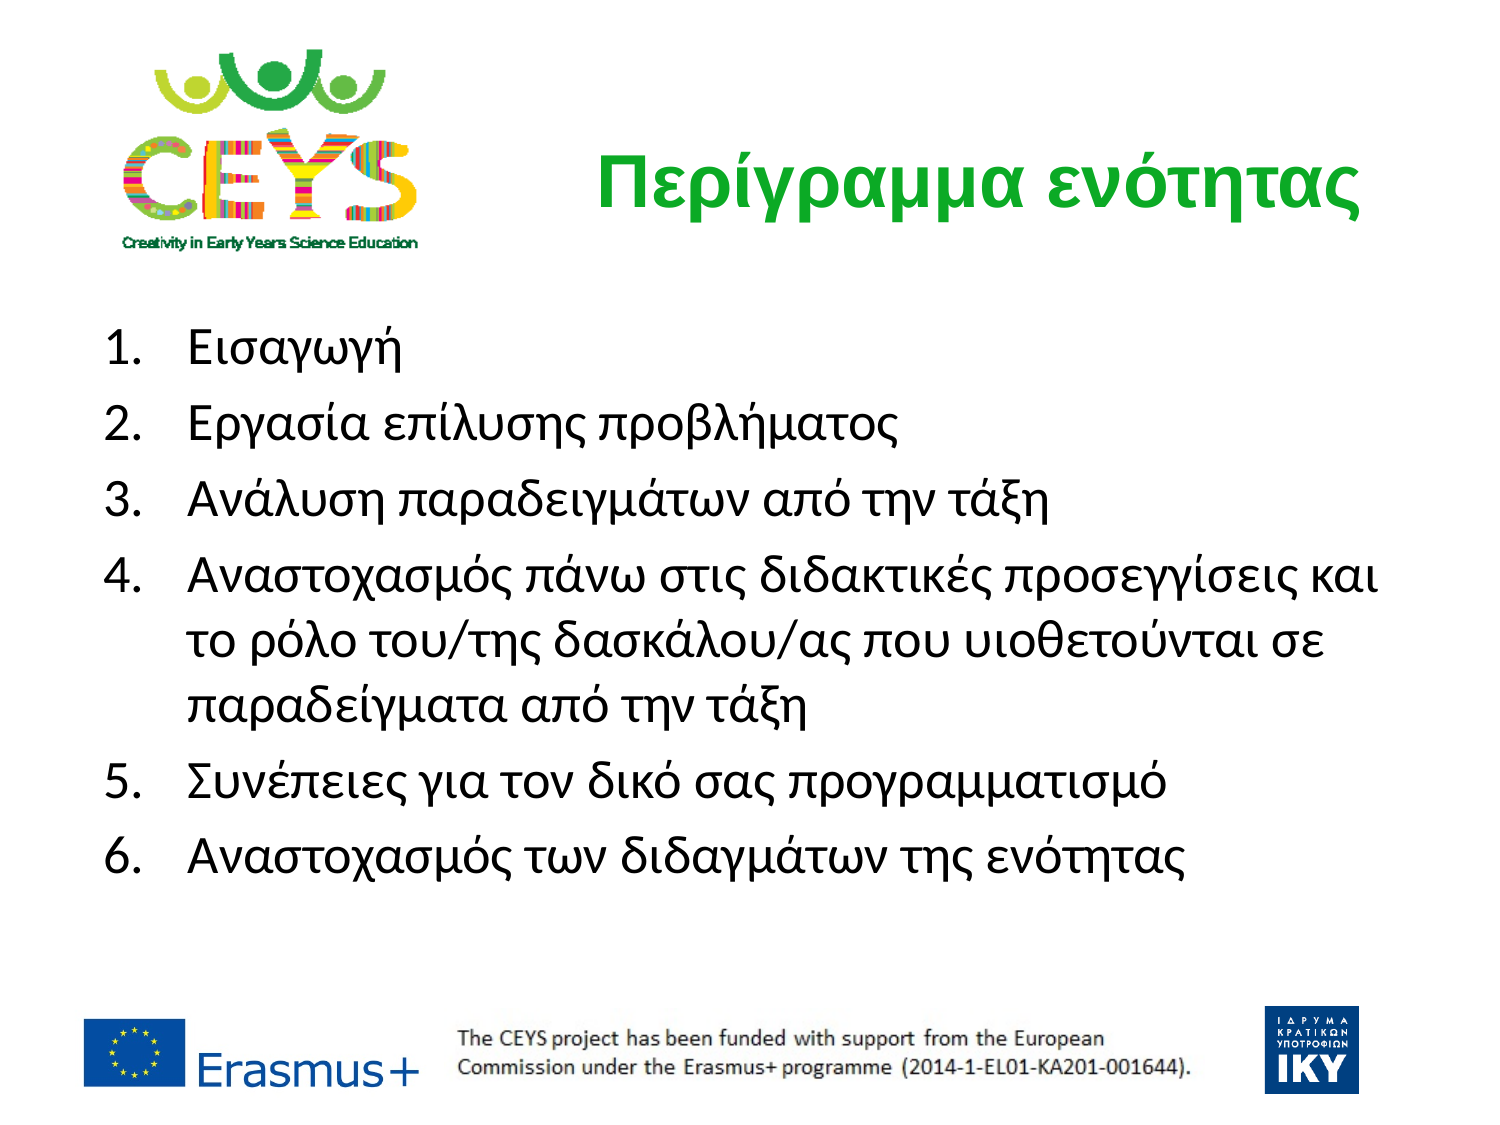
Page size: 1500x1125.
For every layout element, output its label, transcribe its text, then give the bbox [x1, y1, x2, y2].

picture [1264, 1005, 1359, 1094]
list Εισαγωγή Εργασία επίλυσης προβλήματος Ανάλυση παραδειγμάτων από την τάξη Αναστοχασμός πάνω στις διδακτικές προσεγγίσεις και το ρόλο του/της δασκάλου/ας που υιοθετούνται σε παραδείγματα από την τάξη Συνέπειες για τον δικό σας προγραμματισμό Αναστοχασμός των διδαγμάτων της ενότητας [88, 302, 1437, 906]
text_box Περίγραμμα ενότητας [549, 101, 1412, 253]
picture [444, 1008, 1205, 1097]
picture [64, 999, 438, 1106]
